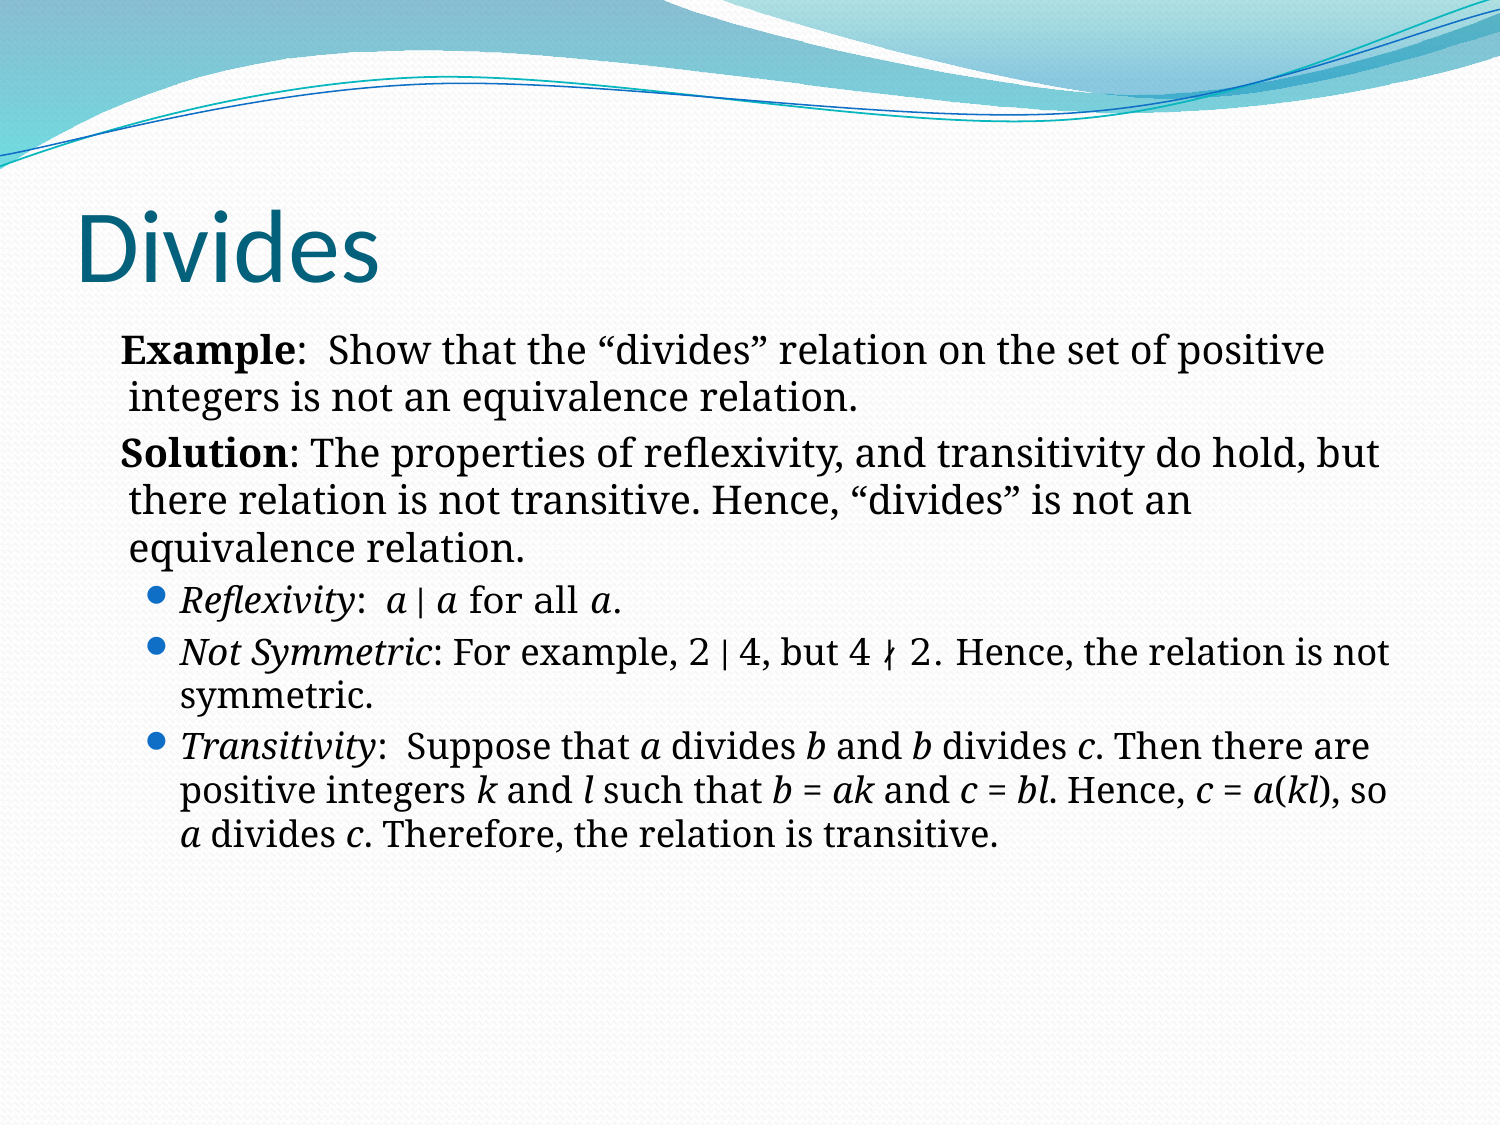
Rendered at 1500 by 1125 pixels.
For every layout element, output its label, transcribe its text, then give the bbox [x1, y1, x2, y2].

list Example: Show that the “divides” relation on the set of positive integers is not an equivalence relation. Solution: The properties of reflexivity, and transitivity do hold, but there relation is not transitive. Hence, “divides” is not an equivalence relation. Reflexivity: a ∣ a for all a. Not Symmetric: For example, 2 ∣ 4, but 4 ∤ 2. Hence, the relation is not symmetric. Transitivity: Suppose that a divides b and b divides c. Then there are positive integers k and l such that b = ak and c = bl. Hence, c = a(kl), so a divides c. Therefore, the relation is transitive. [75, 317, 1425, 1038]
title Divides [75, 115, 1425, 303]
